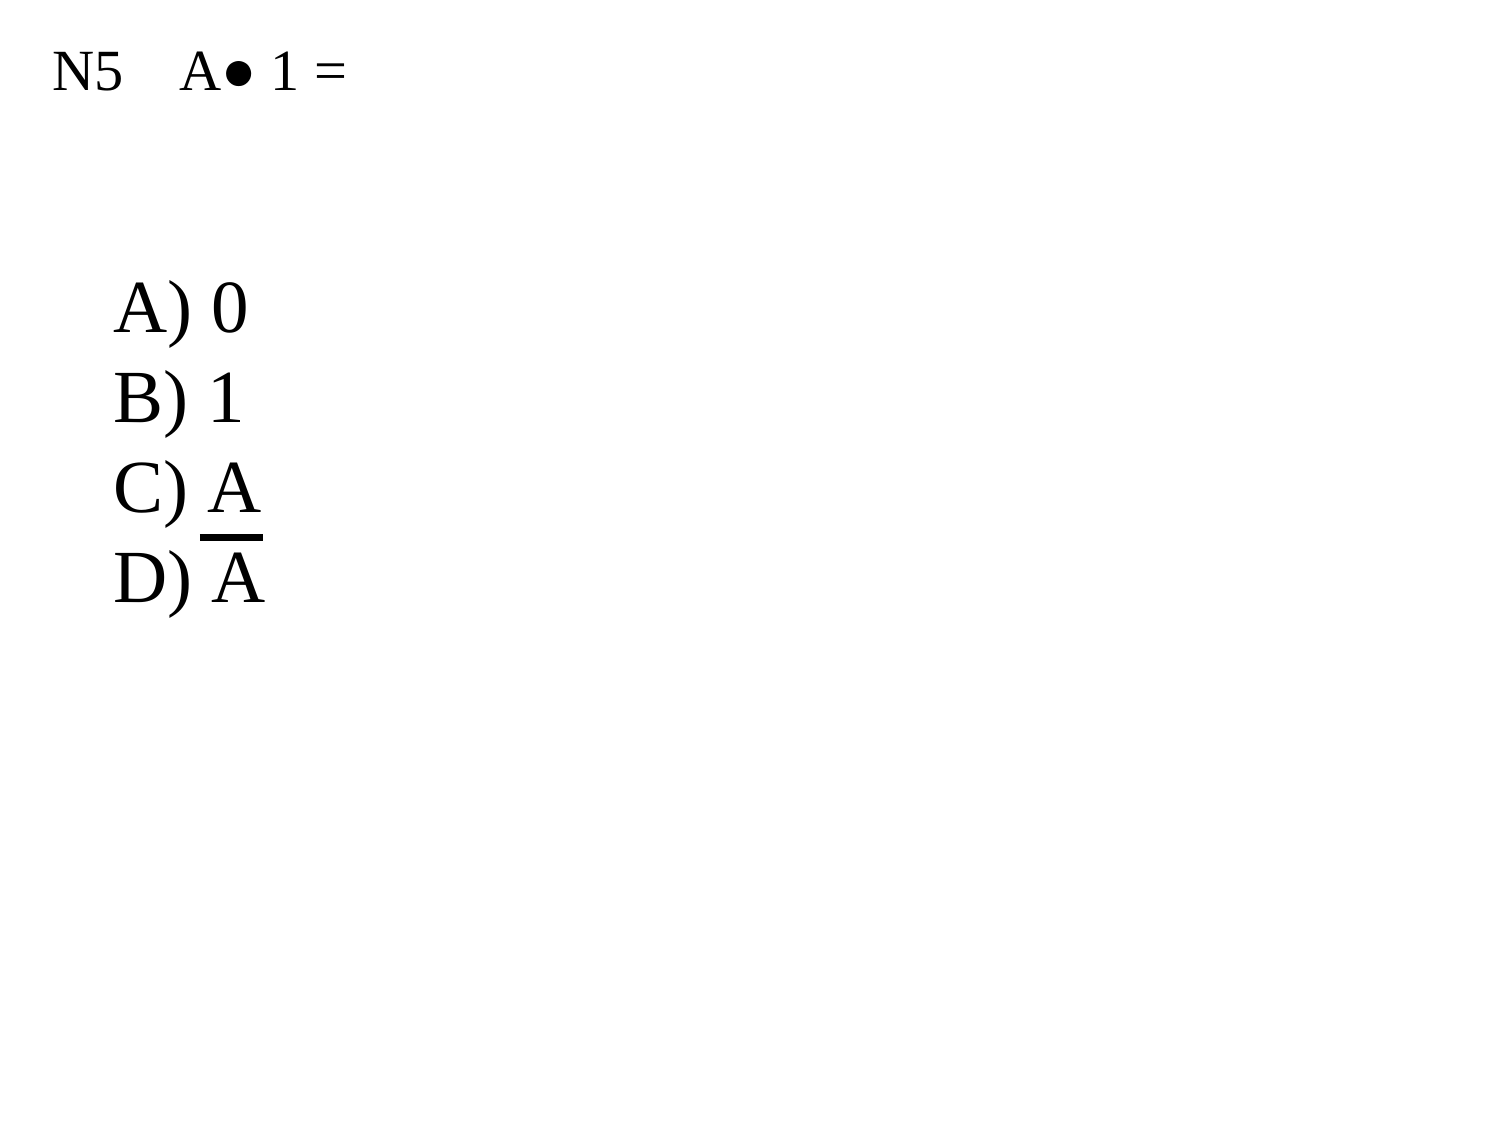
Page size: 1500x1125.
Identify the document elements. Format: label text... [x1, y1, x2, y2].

text_box 0 1 A A [98, 249, 281, 625]
text_box N5 [38, 24, 140, 110]
text_box A● 1 = [149, 24, 1500, 110]
